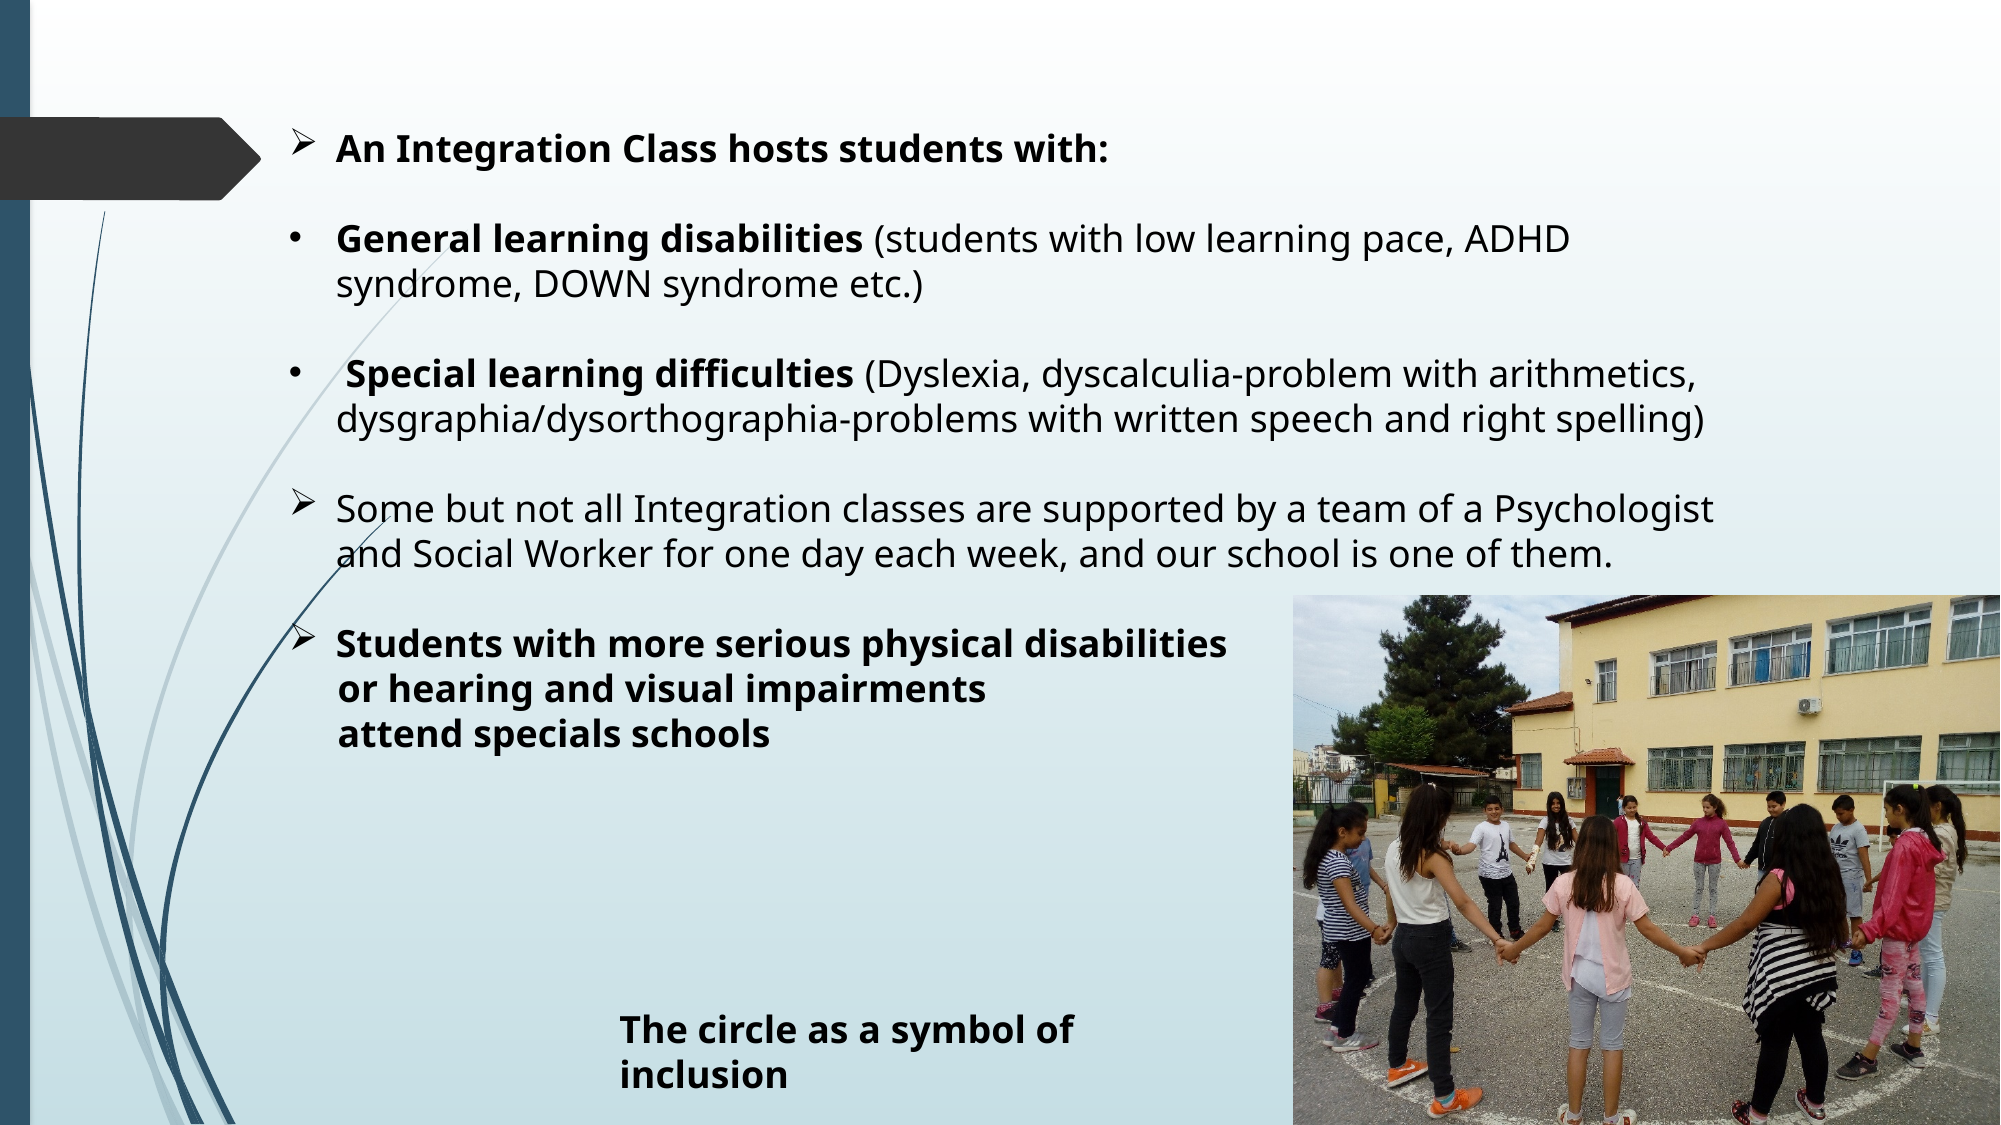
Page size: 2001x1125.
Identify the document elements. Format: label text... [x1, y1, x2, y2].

text_box The circle as a symbol of inclusion [604, 998, 1254, 1104]
picture [1293, 595, 2000, 1125]
text_box An Integration Class hosts students with: General learning disabilities (students with low learning pace, ADHD syndrome, DOWN syndrome etc.) Special learning difficulties (Dyslexia, dyscalculia-problem with arithmetics, dysgraphia/dysorthographia-problems with written speech and right spelling) Some but not all Integration classes are supported by a team of a Psychologist and Social Worker for one day each week, and our school is one of them. Students with more serious physical disabilities or hearing and visual impairments attend specials schools [274, 117, 1770, 807]
